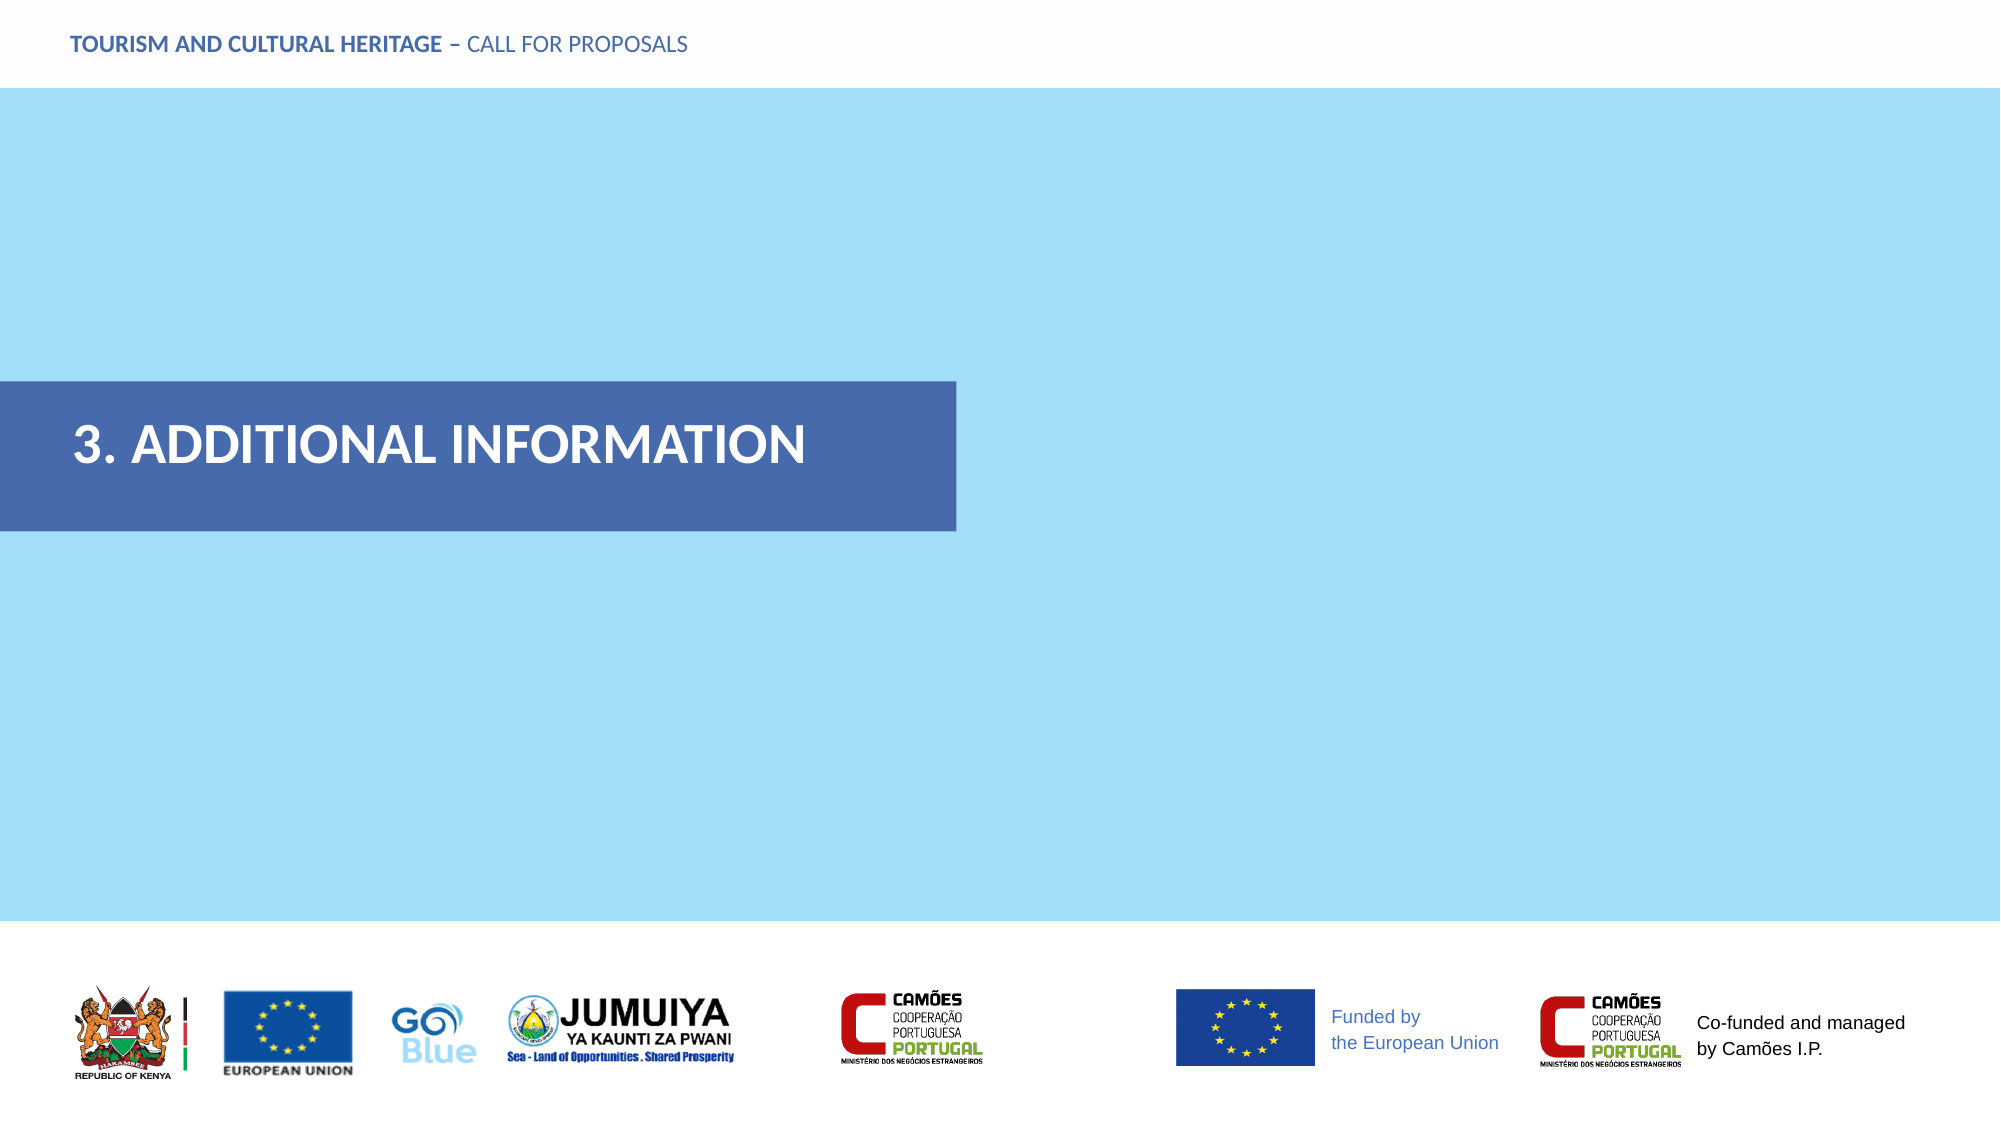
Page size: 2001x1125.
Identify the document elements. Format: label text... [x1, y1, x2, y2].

text_box [0, 381, 957, 532]
picture [0, 908, 2000, 1125]
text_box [74, 980, 1928, 1087]
text_box [0, 88, 2000, 908]
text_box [0, 0, 2000, 88]
text_box 3. ADDITIONAL INFORMATION [57, 410, 930, 479]
